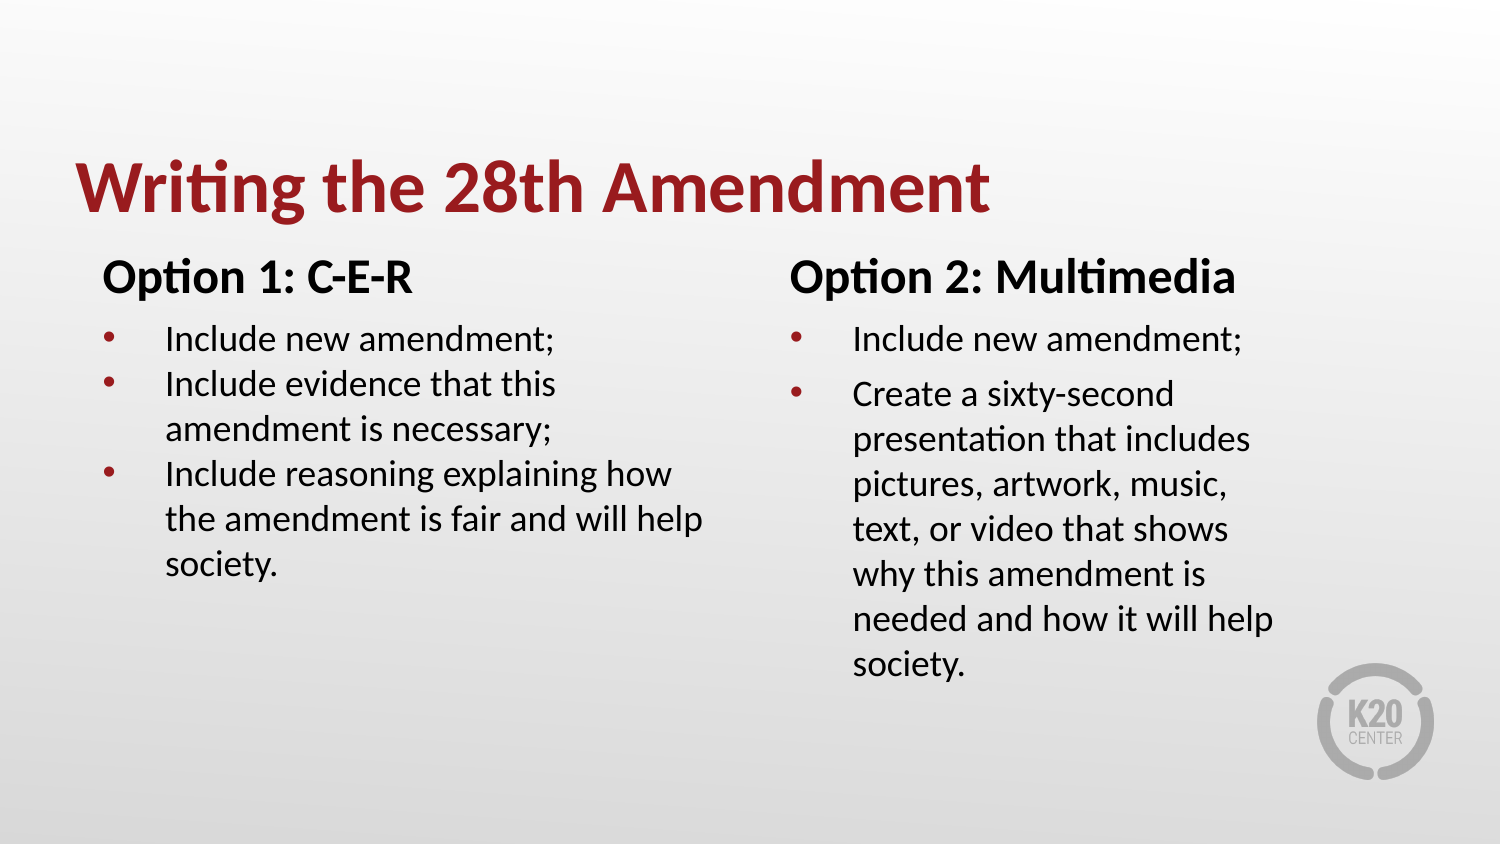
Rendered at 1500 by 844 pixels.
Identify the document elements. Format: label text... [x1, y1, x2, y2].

title Writing the 28th Amendment [75, 86, 1425, 228]
list Option 1: C-E-R Include new amendment; Include evidence that this amendment is necessary; Include reasoning explaining how the amendment is fair and will help society. [75, 236, 738, 782]
picture [1300, 646, 1451, 797]
list Option 2: Multimedia Include new amendment; Create a sixty-second presentation that includes pictures, artwork, music, text, or video that shows why this amendment is needed and how it will help society. [762, 236, 1303, 769]
